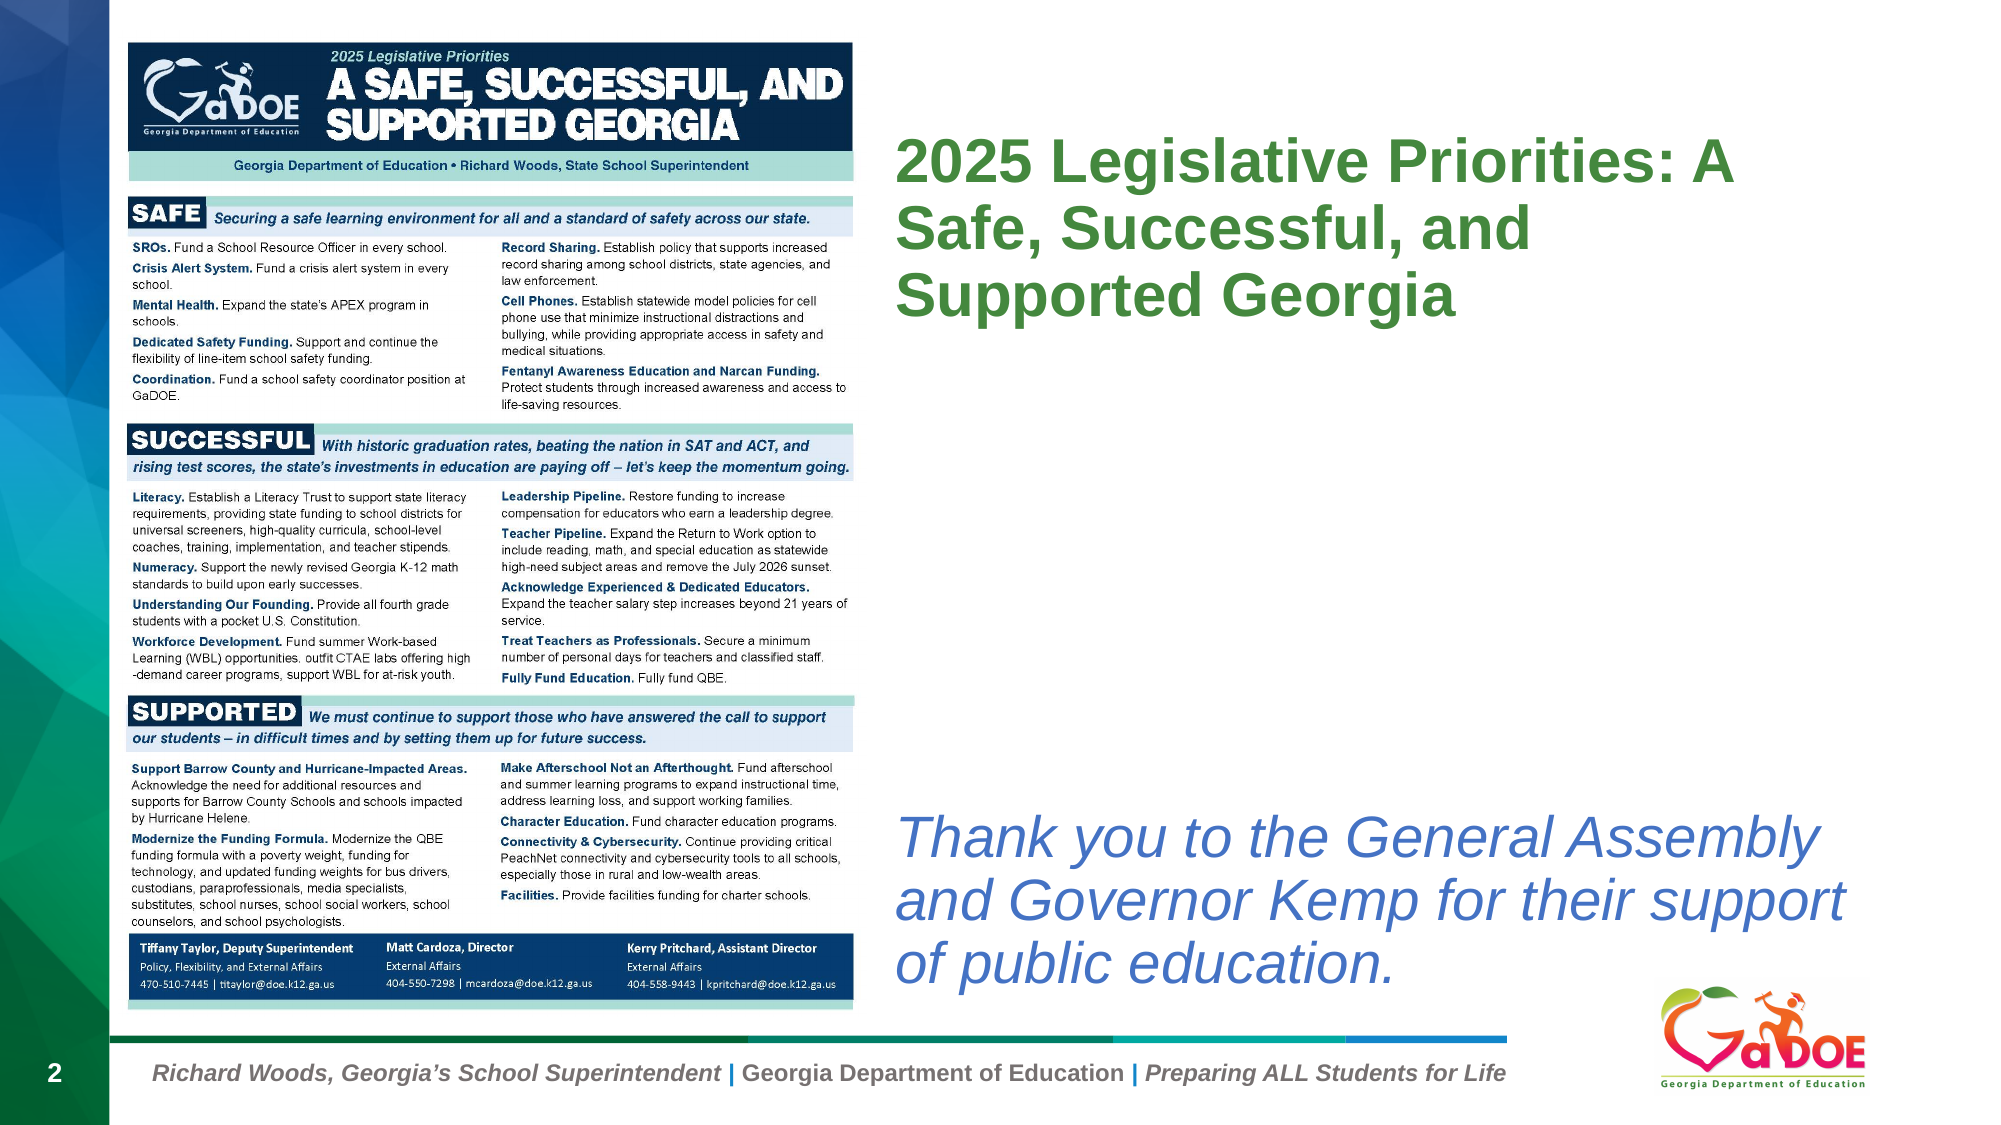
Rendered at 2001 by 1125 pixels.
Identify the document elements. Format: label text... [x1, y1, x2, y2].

picture [1654, 977, 1870, 1096]
picture [0, 0, 110, 1125]
picture [118, 30, 867, 1017]
list Thank you to the General Assembly and Governor Kemp for their support of public education. [880, 799, 1863, 1017]
title 2025 Legislative Priorities: A Safe, Successful, and Supported Georgia [880, 120, 1863, 339]
